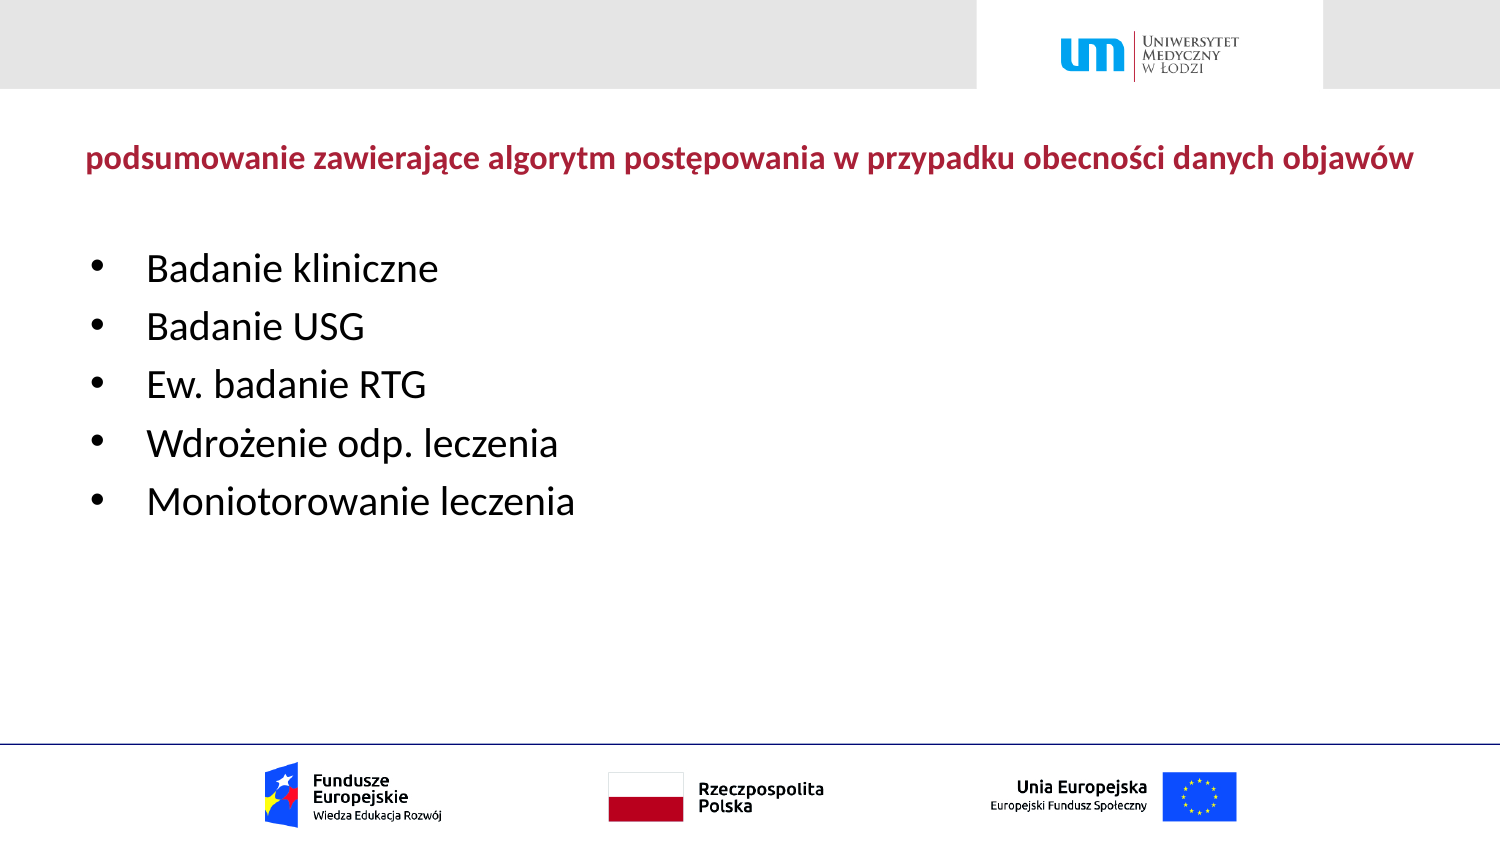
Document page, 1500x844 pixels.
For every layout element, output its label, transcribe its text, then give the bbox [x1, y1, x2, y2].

picture [0, 0, 1500, 114]
title podsumowanie zawierające algorytm postępowania w przypadku obecności danych objawów [0, 114, 1500, 198]
list Badanie kliniczne Badanie USG Ew. badanie RTG Wdrożenie odp. leczenia Moniotorowanie leczenia [75, 232, 1425, 729]
picture [0, 198, 1500, 844]
